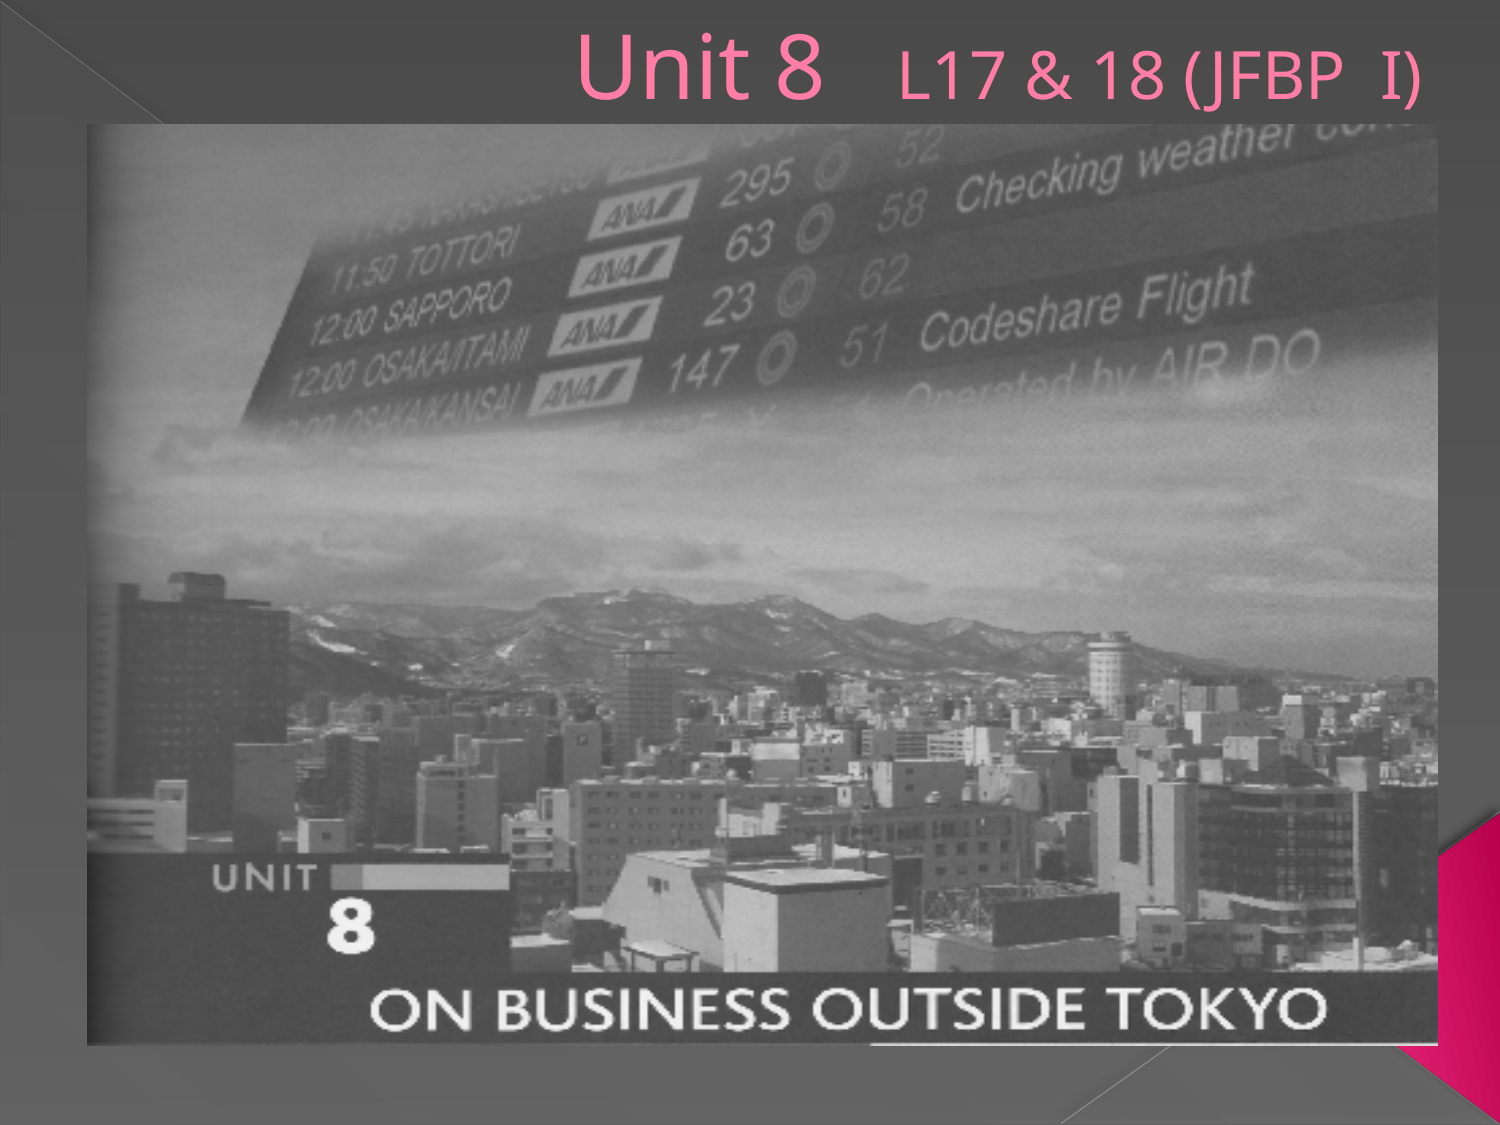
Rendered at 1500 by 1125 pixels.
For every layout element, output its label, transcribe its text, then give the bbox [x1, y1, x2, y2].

picture [87, 124, 1438, 1046]
title Unit 8 L17 & 18 (JFBP I) [87, 0, 1438, 115]
